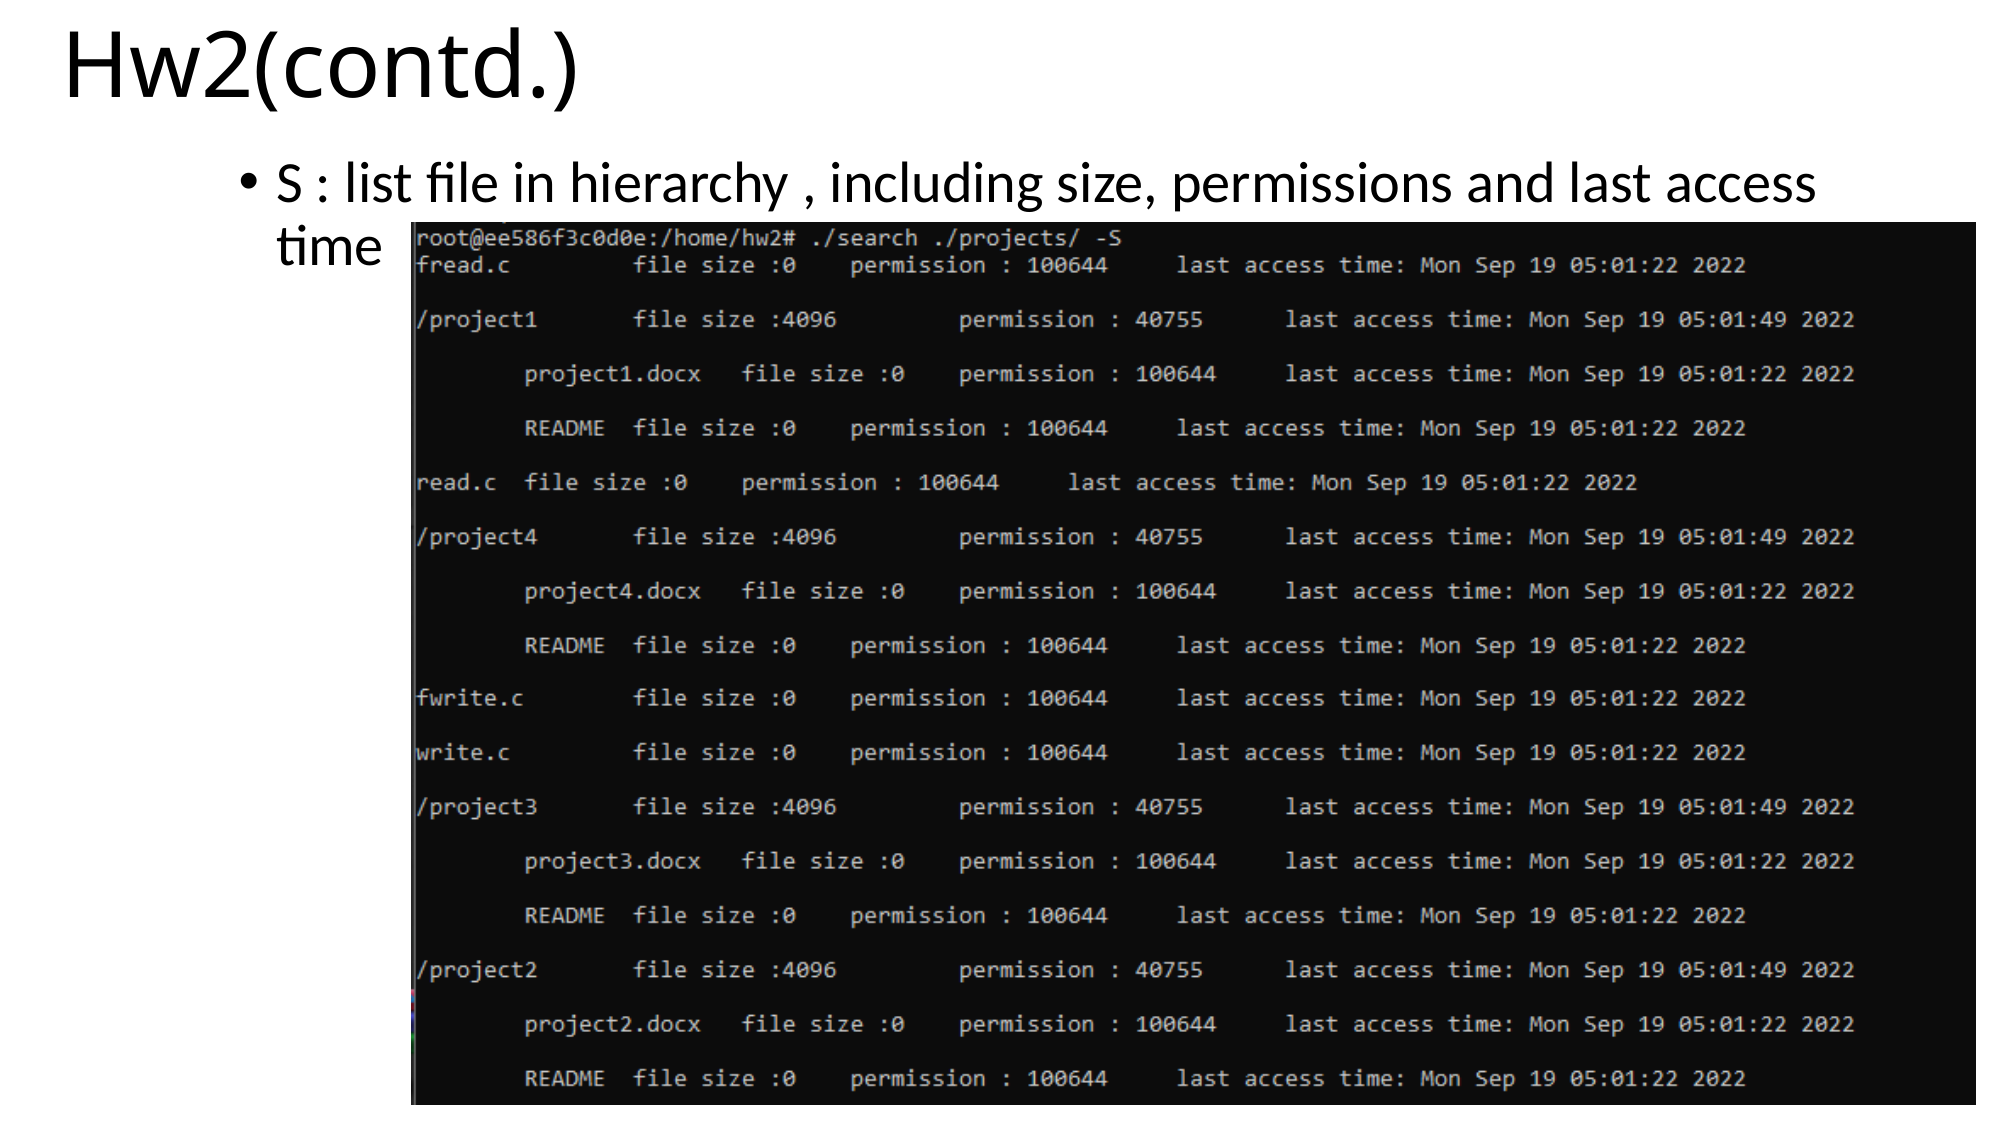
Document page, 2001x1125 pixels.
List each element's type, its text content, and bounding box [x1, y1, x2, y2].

picture [411, 222, 1976, 1105]
list S : list file in hierarchy , including size, permissions and last access time [223, 144, 1949, 859]
title Hw2(contd.) [46, 0, 1772, 177]
